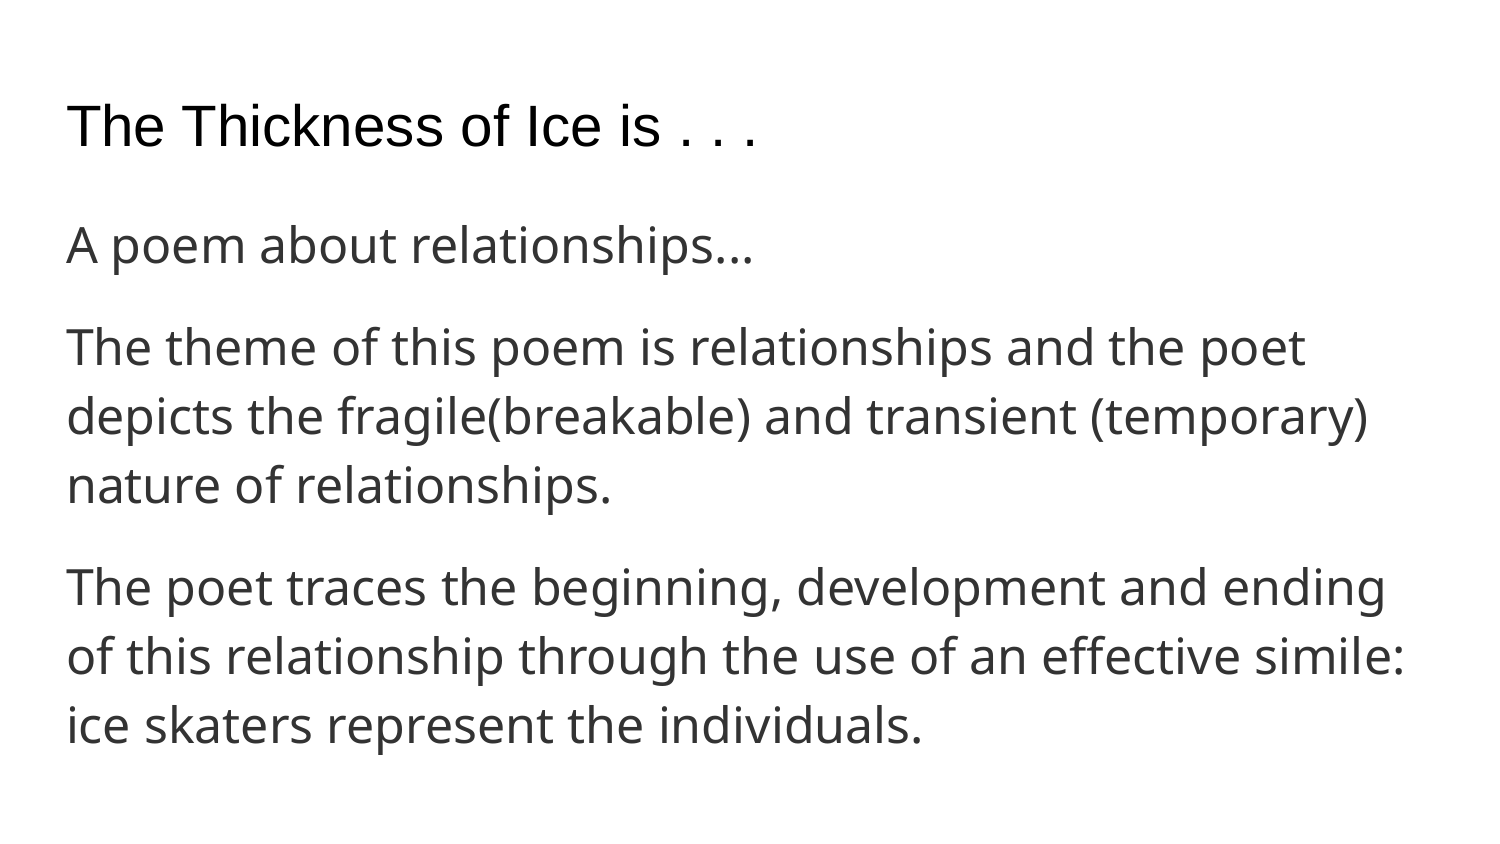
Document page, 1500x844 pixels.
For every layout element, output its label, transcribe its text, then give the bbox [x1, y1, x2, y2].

title The Thickness of Ice is . . . [51, 72, 1449, 167]
list A poem about relationships... The theme of this poem is relationships and the poet depicts the fragile(breakable) and transient (temporary) nature of relationships. The poet traces the beginning, development and ending of this relationship through the use of an effective simile: ice skaters represent the individuals. [51, 189, 1449, 750]
